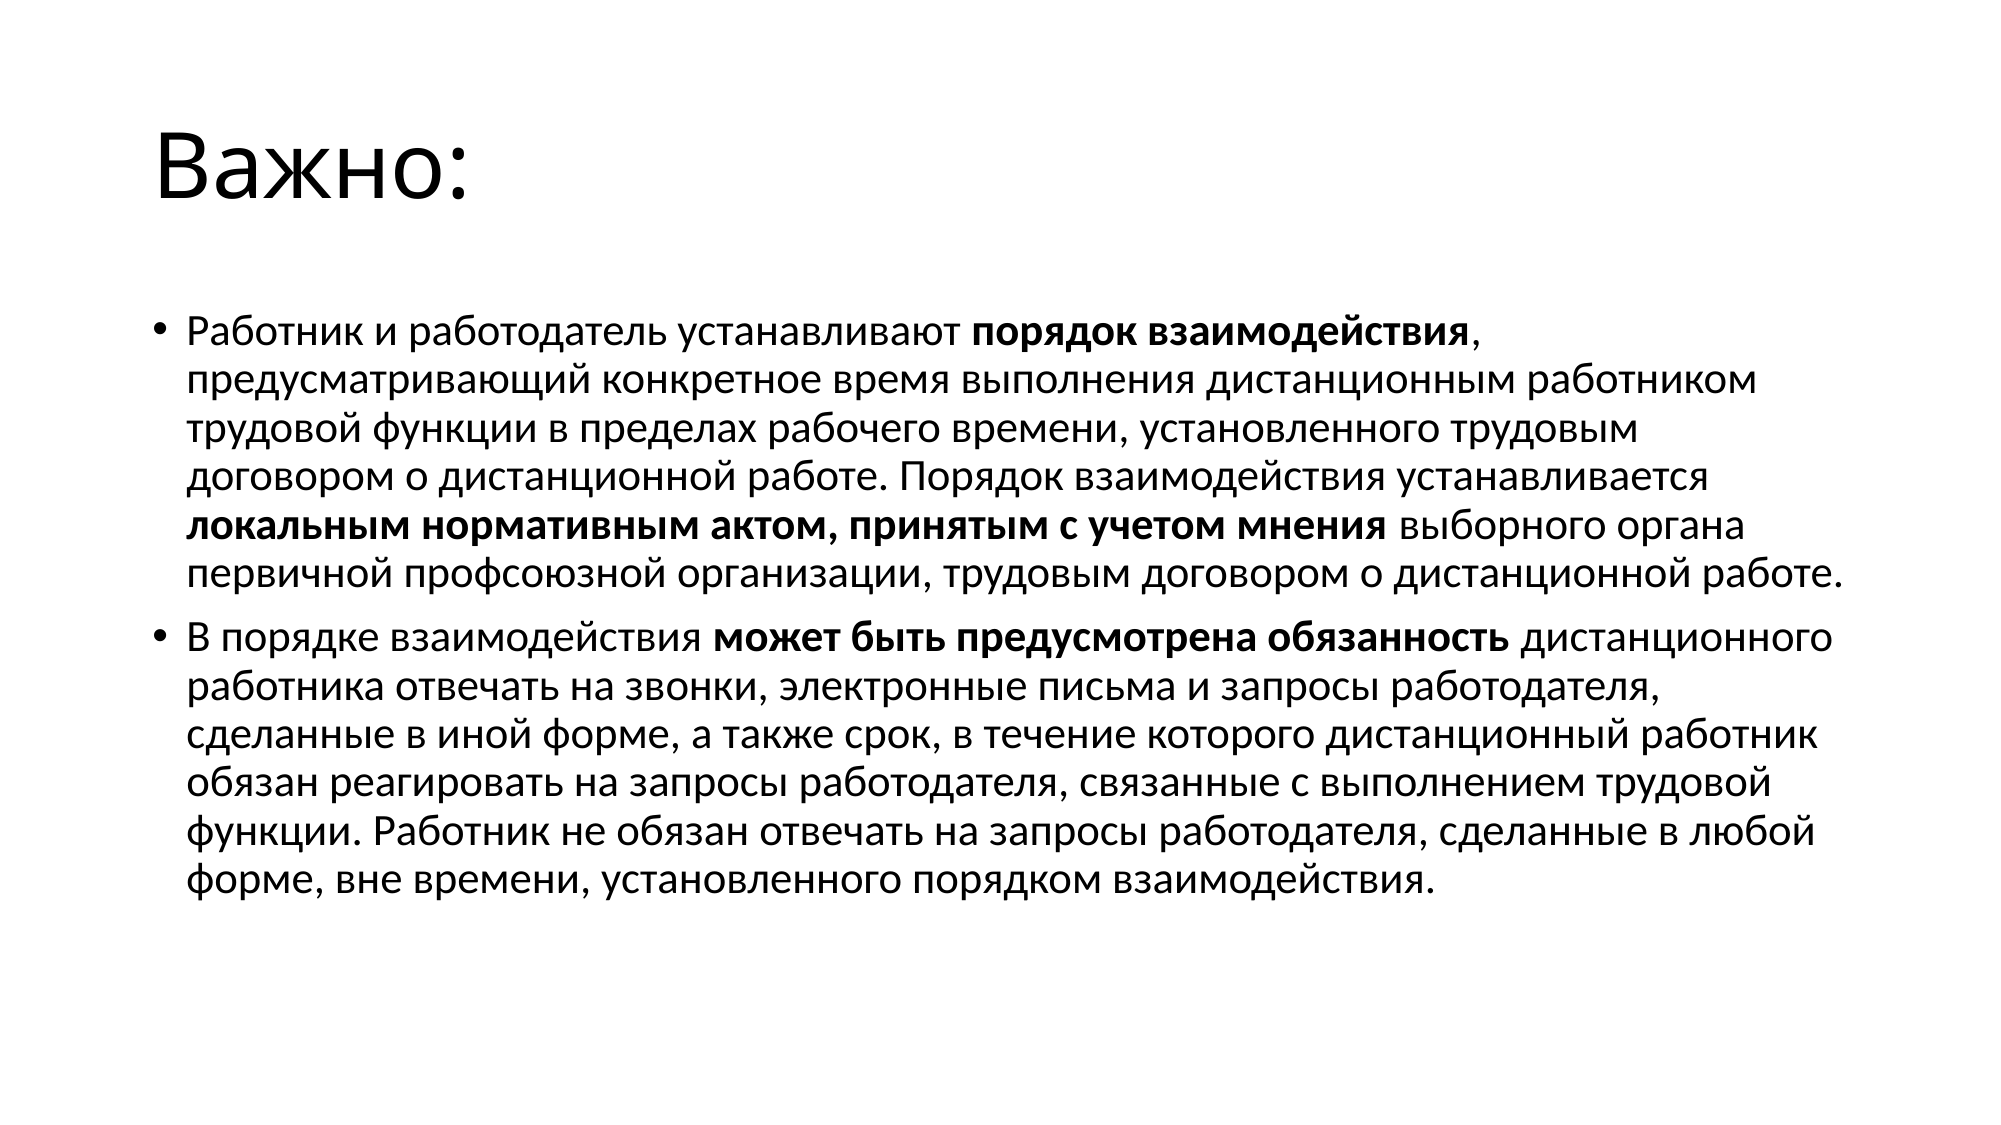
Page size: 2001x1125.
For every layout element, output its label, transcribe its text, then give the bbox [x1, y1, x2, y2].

list Работник и работодатель устанавливают порядок взаимодействия, предусматривающий конкретное время выполнения дистанционным работником трудовой функции в пределах рабочего времени, установленного трудовым договором о дистанционной работе. Порядок взаимодействия устанавливается локальным нормативным актом, принятым с учетом мнения выборного органа первичной профсоюзной организации, трудовым договором о дистанционной работе. В порядке взаимодействия может быть предусмотрена обязанность дистанционного работника отвечать на звонки, электронные письма и запросы работодателя, сделанные в иной форме, а также срок, в течение которого дистанционный работник обязан реагировать на запросы работодателя, связанные с выполнением трудовой функции. Работник не обязан отвечать на запросы работодателя, сделанные в любой форме, вне времени, установленного порядком взаимодействия. [137, 299, 1863, 1014]
title Важно: [137, 59, 1863, 278]
